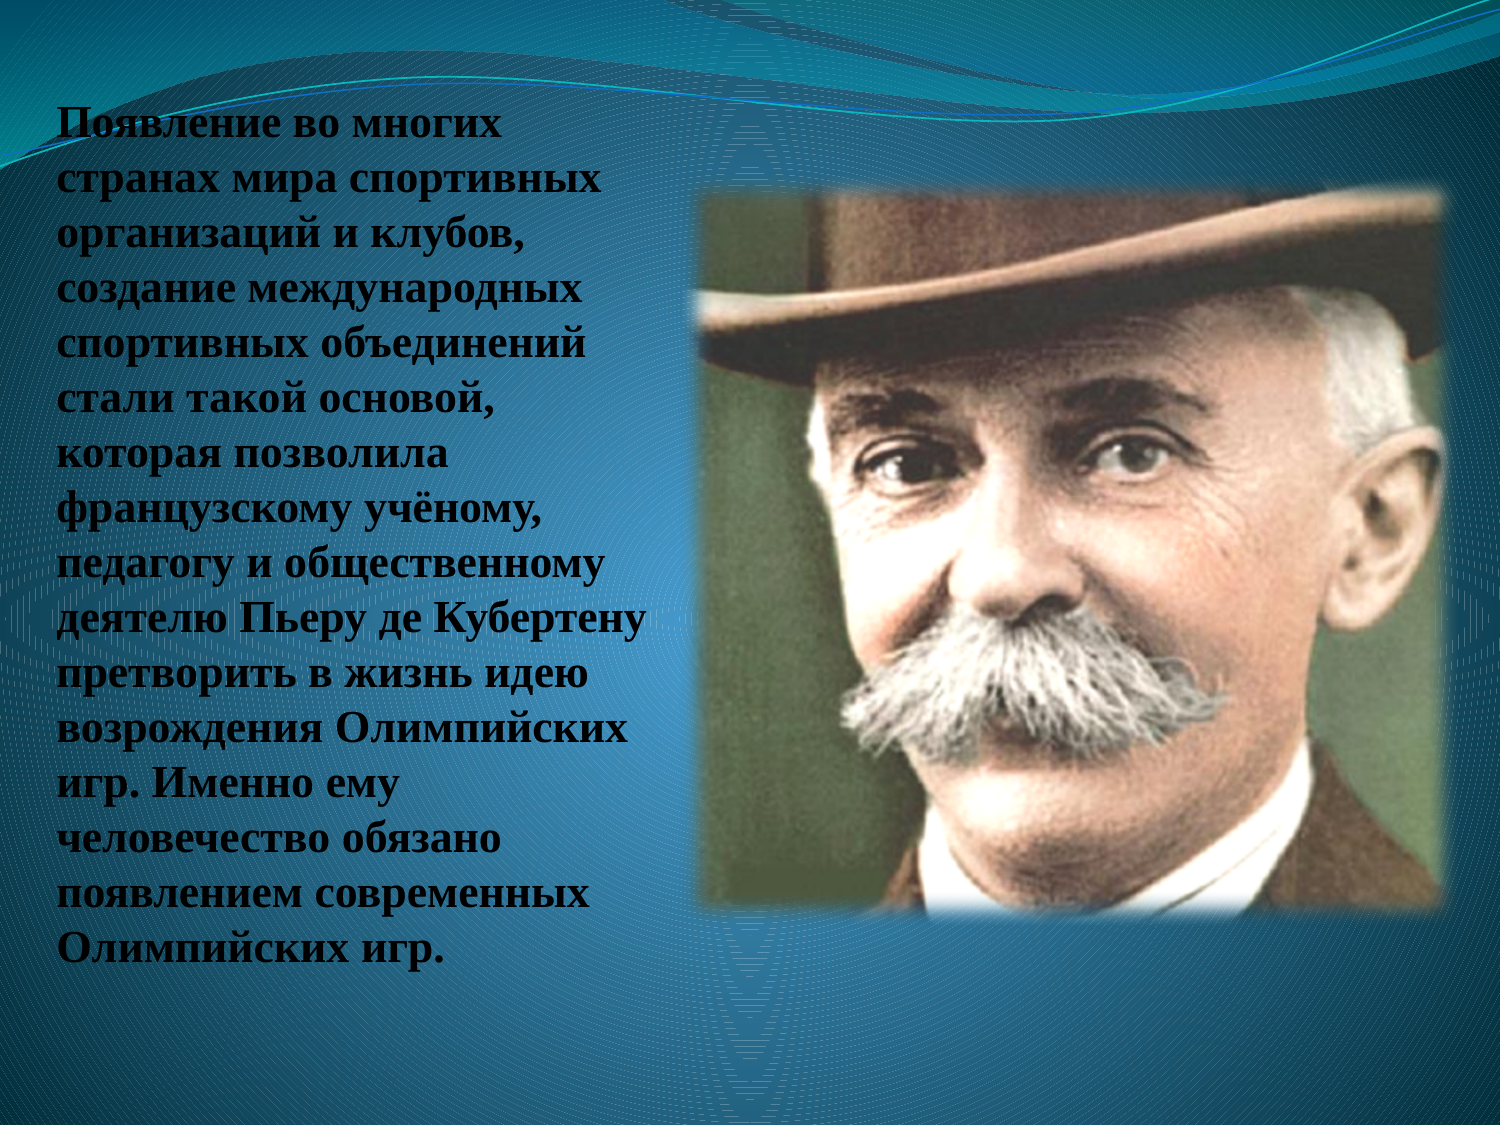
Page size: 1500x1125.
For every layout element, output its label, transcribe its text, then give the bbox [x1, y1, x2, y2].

text_box Появление во многих странах мира спортивных организаций и клубов, создание международных спортивных объединений стали такой основой, которая позволила французскому учёному, педагогу и общественному деятелю Пьеру де Кубертену претворить в жизнь идею возрождения Олимпийских игр. Именно ему человечество обязано появлением современных Олимпийских игр. [41, 84, 668, 980]
picture [678, 172, 1461, 928]
